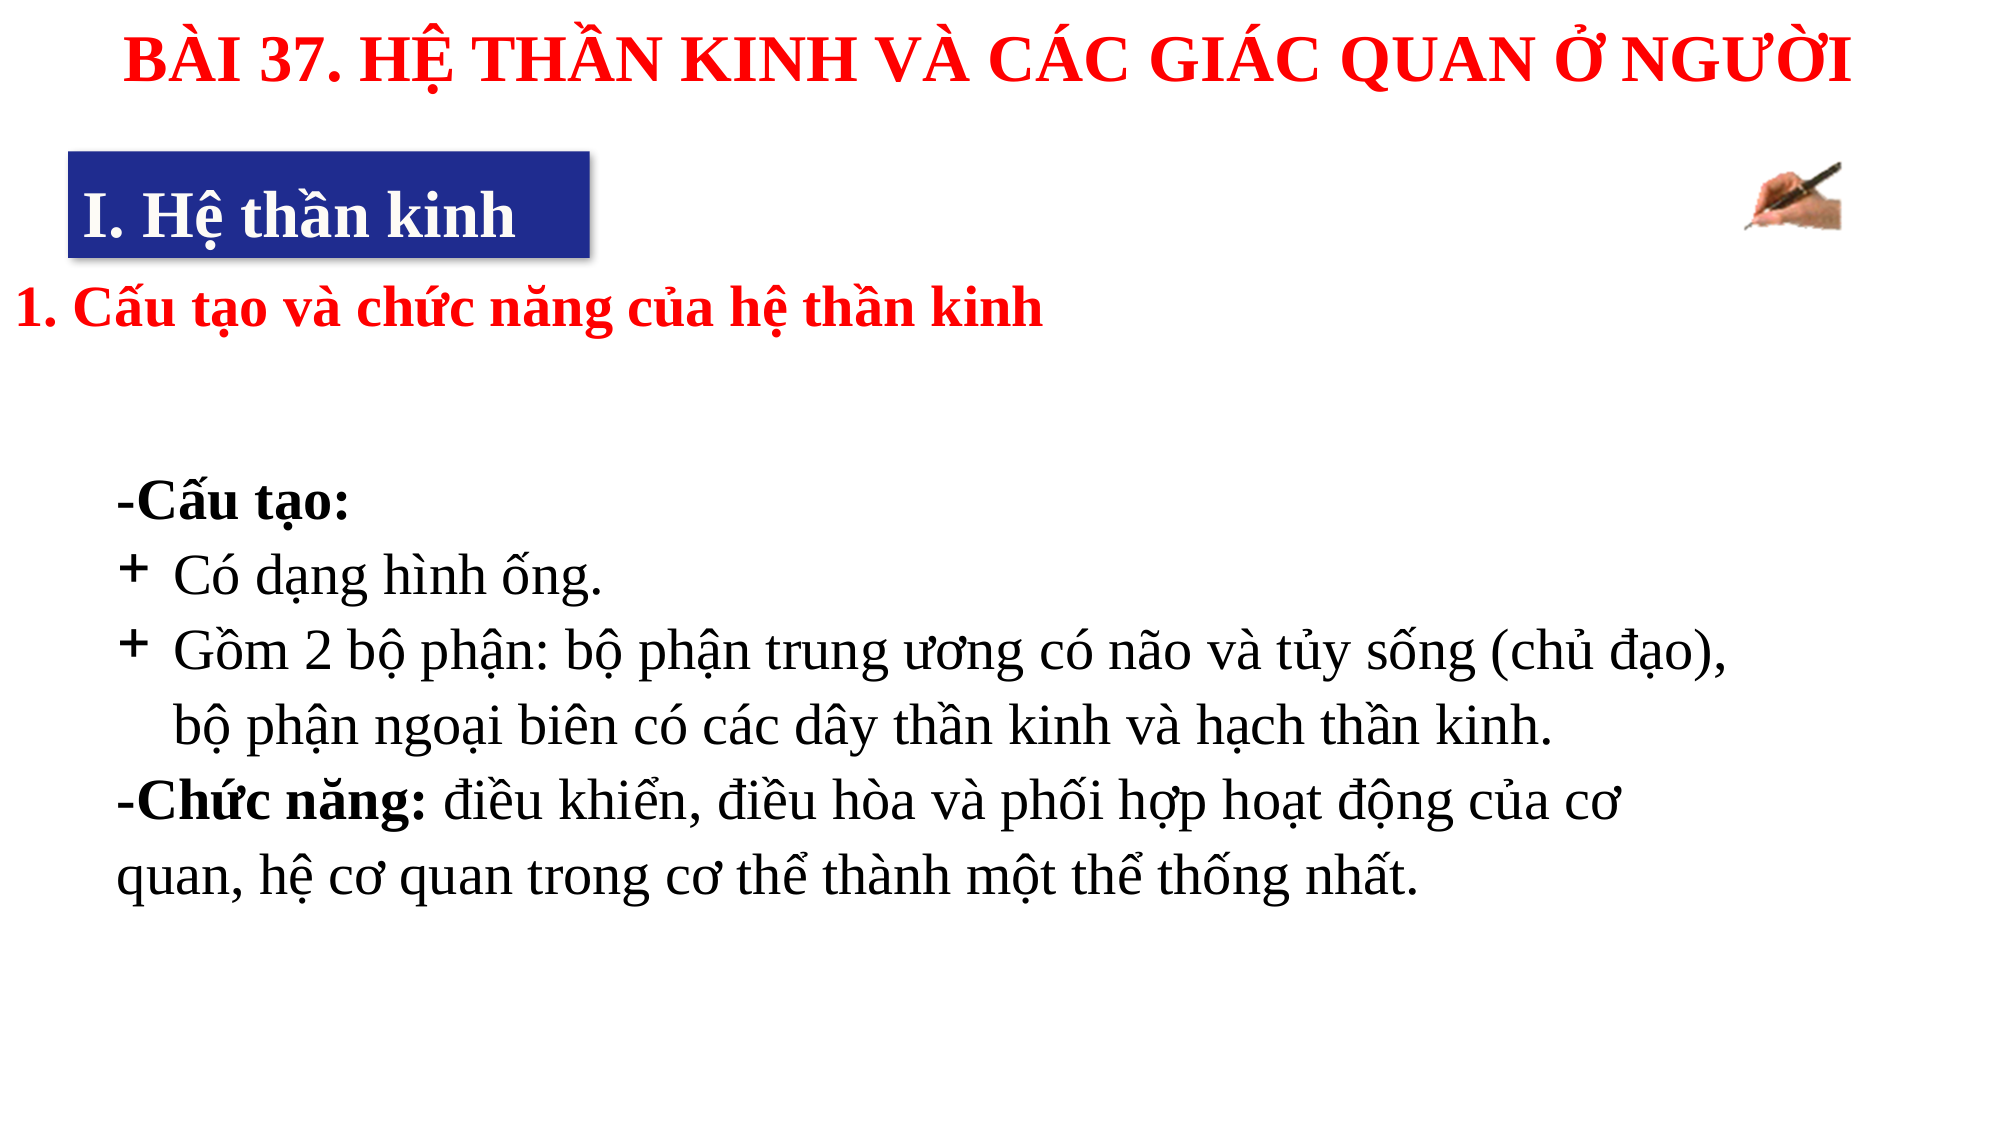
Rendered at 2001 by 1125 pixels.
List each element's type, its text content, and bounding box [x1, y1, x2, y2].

text_box -Cấu tạo: Có dạng hình ống. Gồm 2 bộ phận: bộ phận trung ương có não và tủy sống (chủ đạo), bộ phận ngoại biên có các dây thần kinh và hạch thần kinh. -Chức năng: điều khiển, điều hòa và phối hợp hoạt động của cơ quan, hệ cơ quan trong cơ thể thành một thể thống nhất. [102, 449, 1777, 914]
text_box 1. Cấu tạo và chức năng của hệ thần kinh [0, 265, 1180, 350]
text_box BÀI 37. HỆ THẦN KINH VÀ CÁC GIÁC QUAN Ở NGƯỜI [108, 7, 1870, 102]
text_box I. Hệ thần kinh [68, 151, 590, 258]
picture [1728, 134, 1847, 235]
